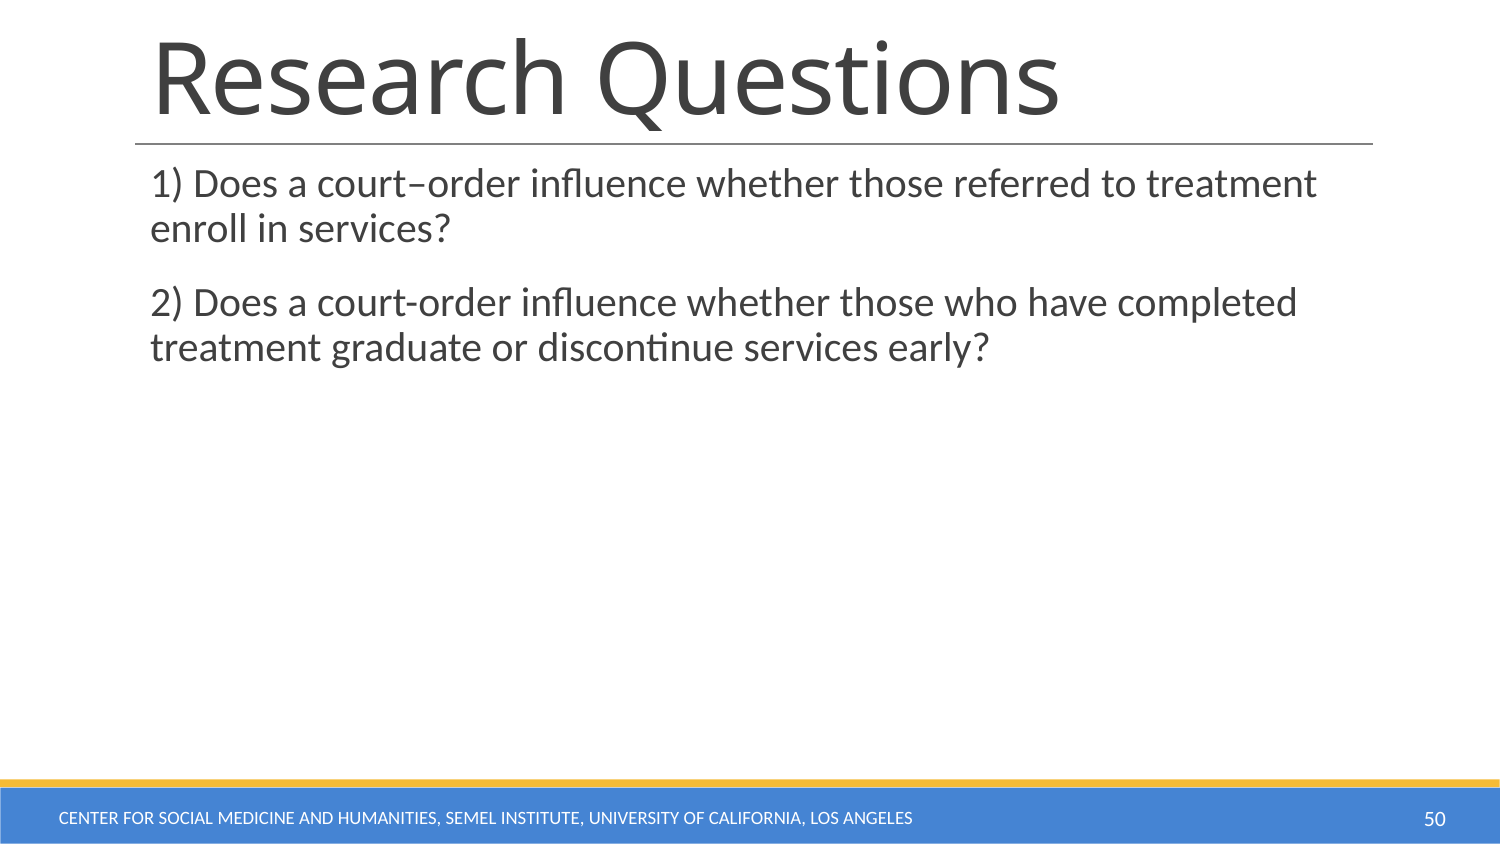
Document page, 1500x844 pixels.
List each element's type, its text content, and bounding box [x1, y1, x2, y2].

list 1) Does a court–order influence whether those referred to treatment enroll in services? 2) Does a court-order influence whether those who have completed treatment graduate or discontinue services early? [135, 154, 1373, 768]
footer Center for Social Medicine and Humanities, Semel Institute, University of California, Los Angeles [43, 794, 1046, 840]
title Research Questions [135, 13, 1373, 144]
slide_number 50 [1299, 794, 1461, 840]
